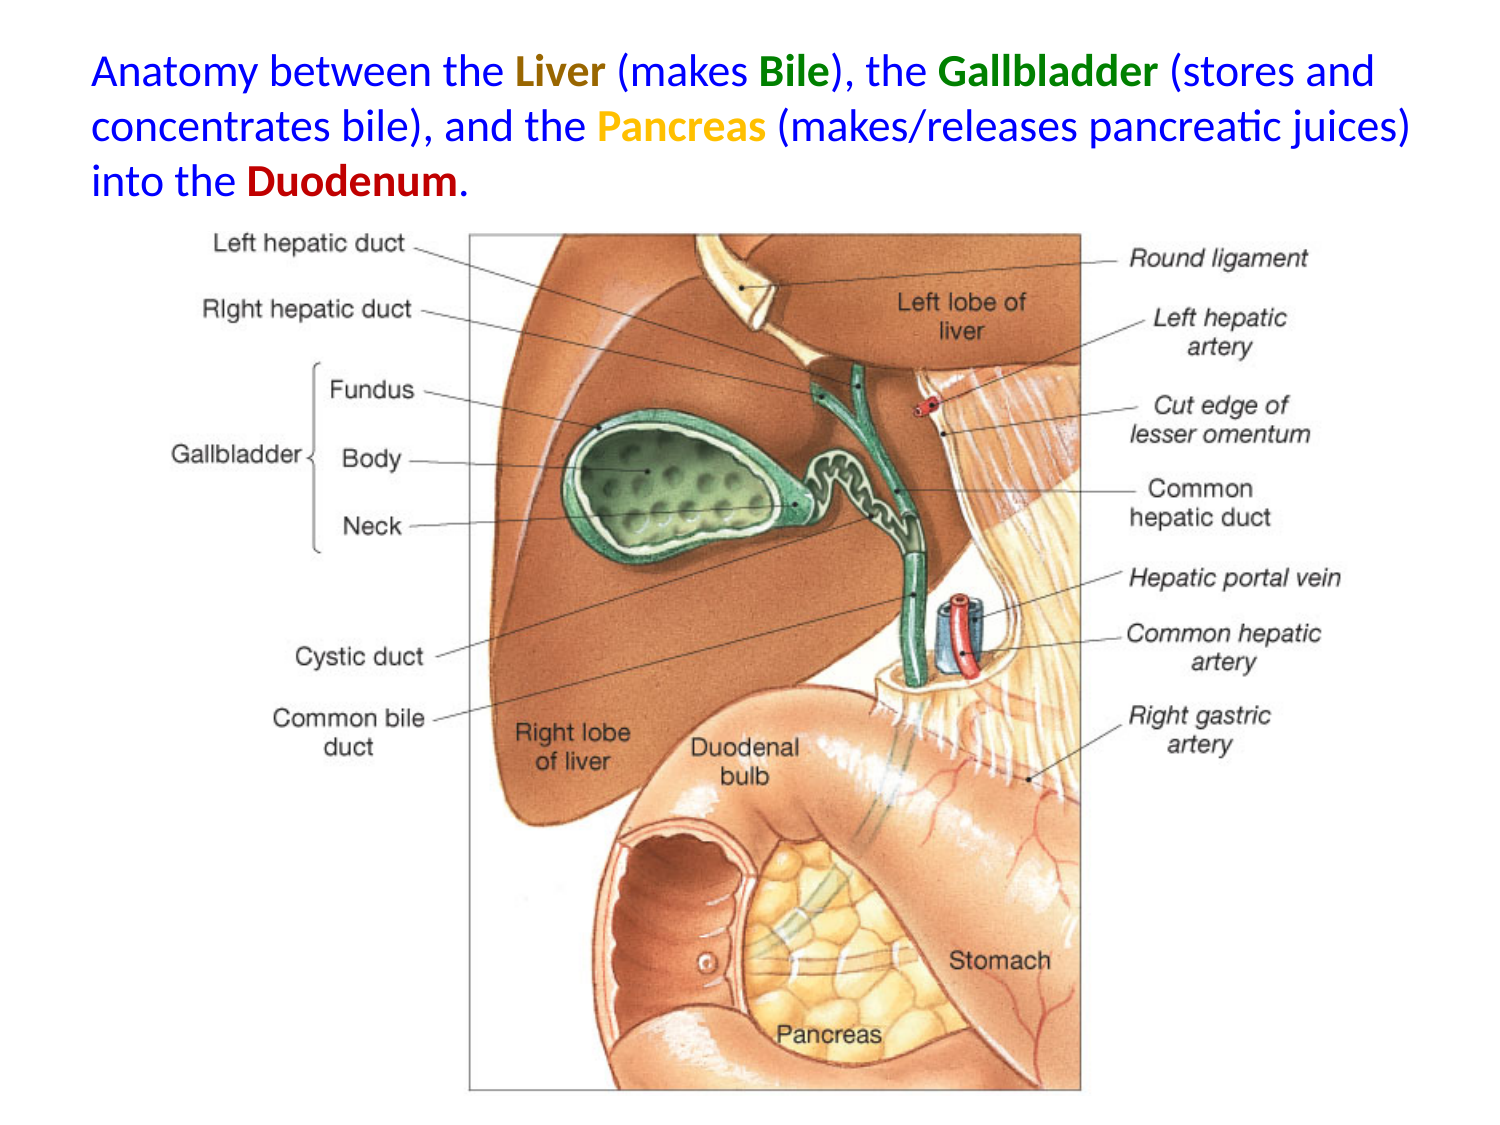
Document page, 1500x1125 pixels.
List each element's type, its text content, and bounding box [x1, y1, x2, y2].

picture [162, 231, 1348, 1096]
text_box Anatomy between the Liver (makes Bile), the Gallbladder (stores and concentrates bile), and the Pancreas (makes/releases pancreatic juices) into the Duodenum. [76, 33, 1433, 214]
